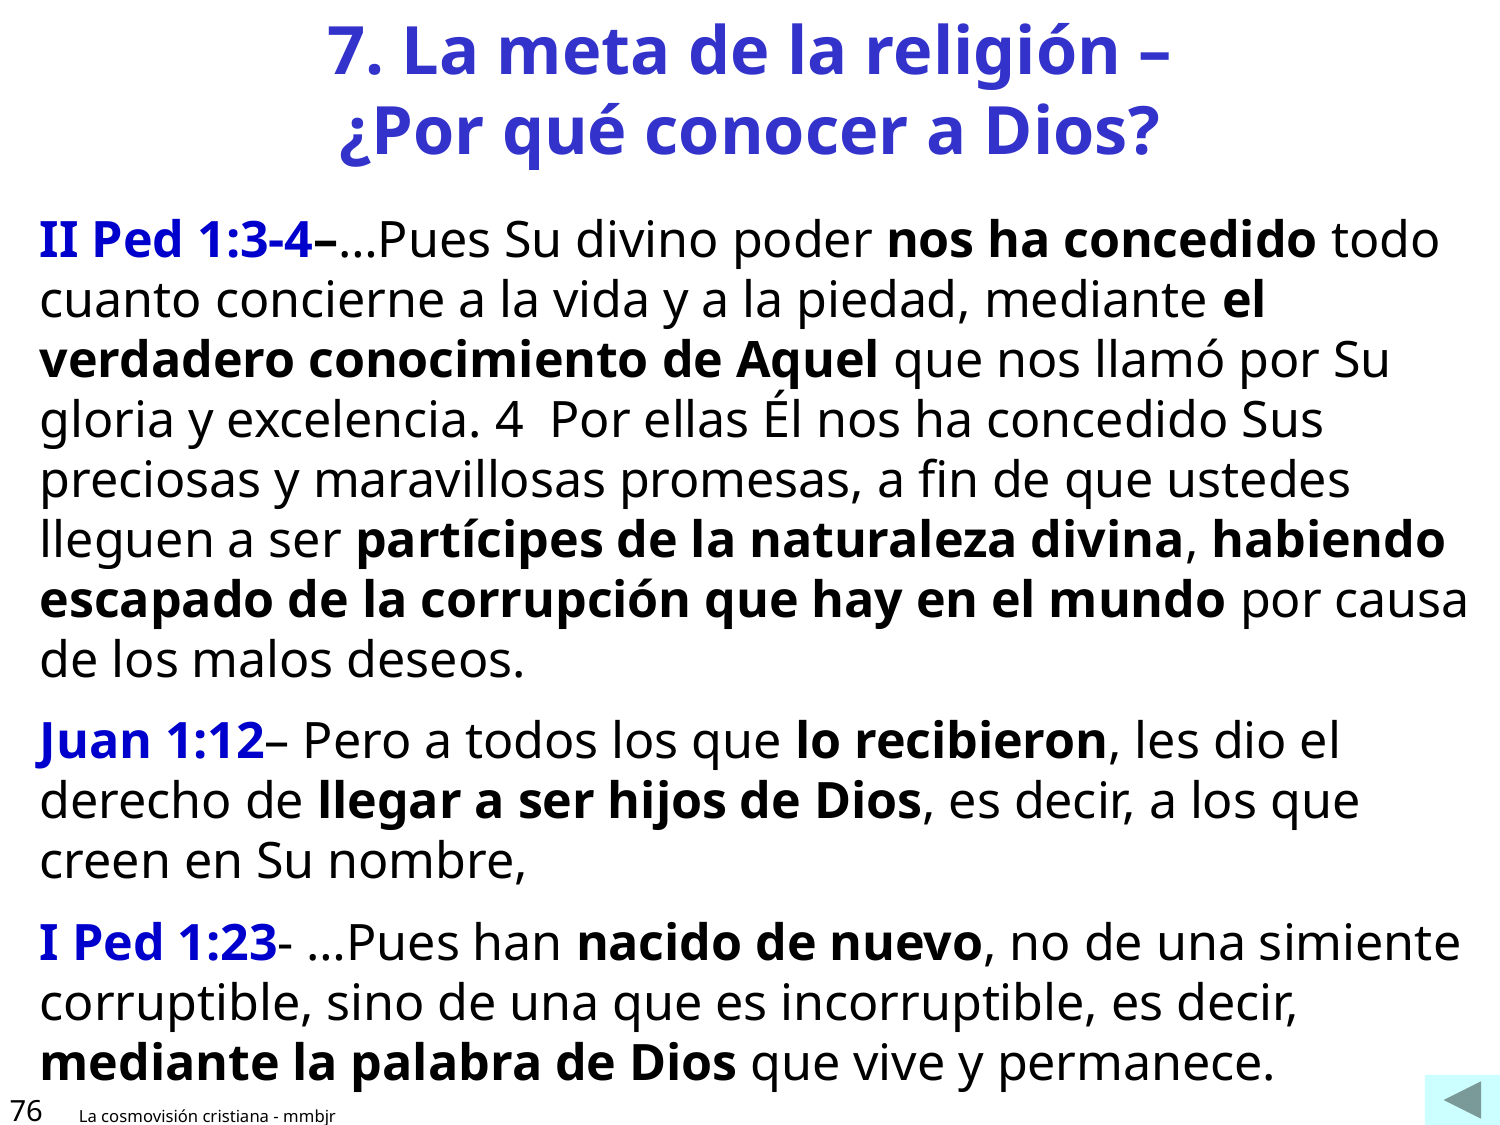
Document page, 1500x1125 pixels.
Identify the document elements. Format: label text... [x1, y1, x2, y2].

slide_number La cosmovisión cristiana - mmbjr [307, 1097, 477, 1125]
list II Ped 1:3-4–…Pues Su divino poder nos ha concedido todo cuanto concierne a la vida y a la piedad, mediante el verdadero conocimiento de Aquel que nos llamó por Su gloria y excelencia. 4 Por ellas Él nos ha concedido Sus preciosas y maravillosas promesas, a fin de que ustedes lleguen a ser partícipes de la naturaleza divina, habiendo escapado de la corrupción que hay en el mundo por causa de los malos deseos. Juan 1:12– Pero a todos los que lo recibieron, les dio el derecho de llegar a ser hijos de Dios, es decir, a los que creen en Su nombre, I Ped 1:23- …Pues han nacido de nuevo, no de una simiente corruptible, sino de una que es incorruptible, es decir, mediante la palabra de Dios que vive y permanece. [24, 200, 1500, 1100]
slide_number 76 [0, 1084, 307, 1125]
title 7. La meta de la religión – ¿Por qué conocer a Dios? [0, 24, 1500, 150]
text_box [1424, 1074, 1500, 1125]
